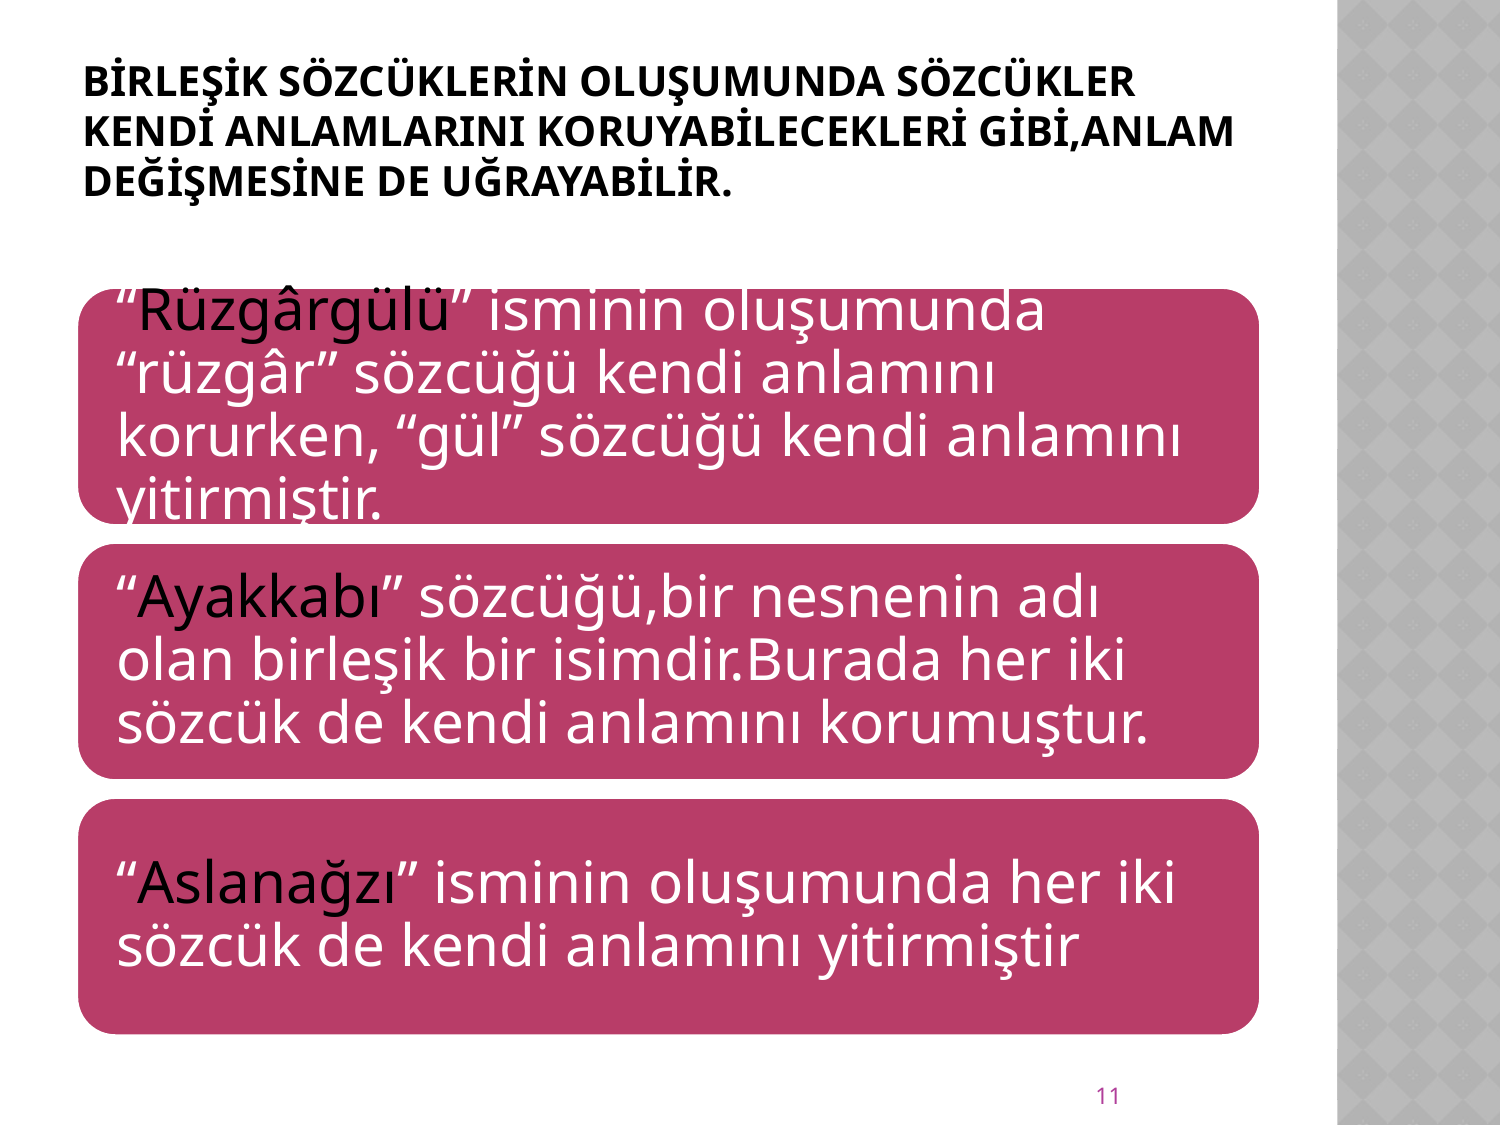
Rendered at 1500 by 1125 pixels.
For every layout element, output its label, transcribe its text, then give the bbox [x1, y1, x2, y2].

title Bİrleşİk sözcüklerİn oluşumunda sözcükler kendİ anlamlarInI koruyabİleceklerİ gİbİ,anlam değİşmesİne de uğrayabİlİr. [75, 52, 1263, 256]
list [74, 263, 1263, 1060]
slide_number 11 [1025, 1075, 1122, 1113]
